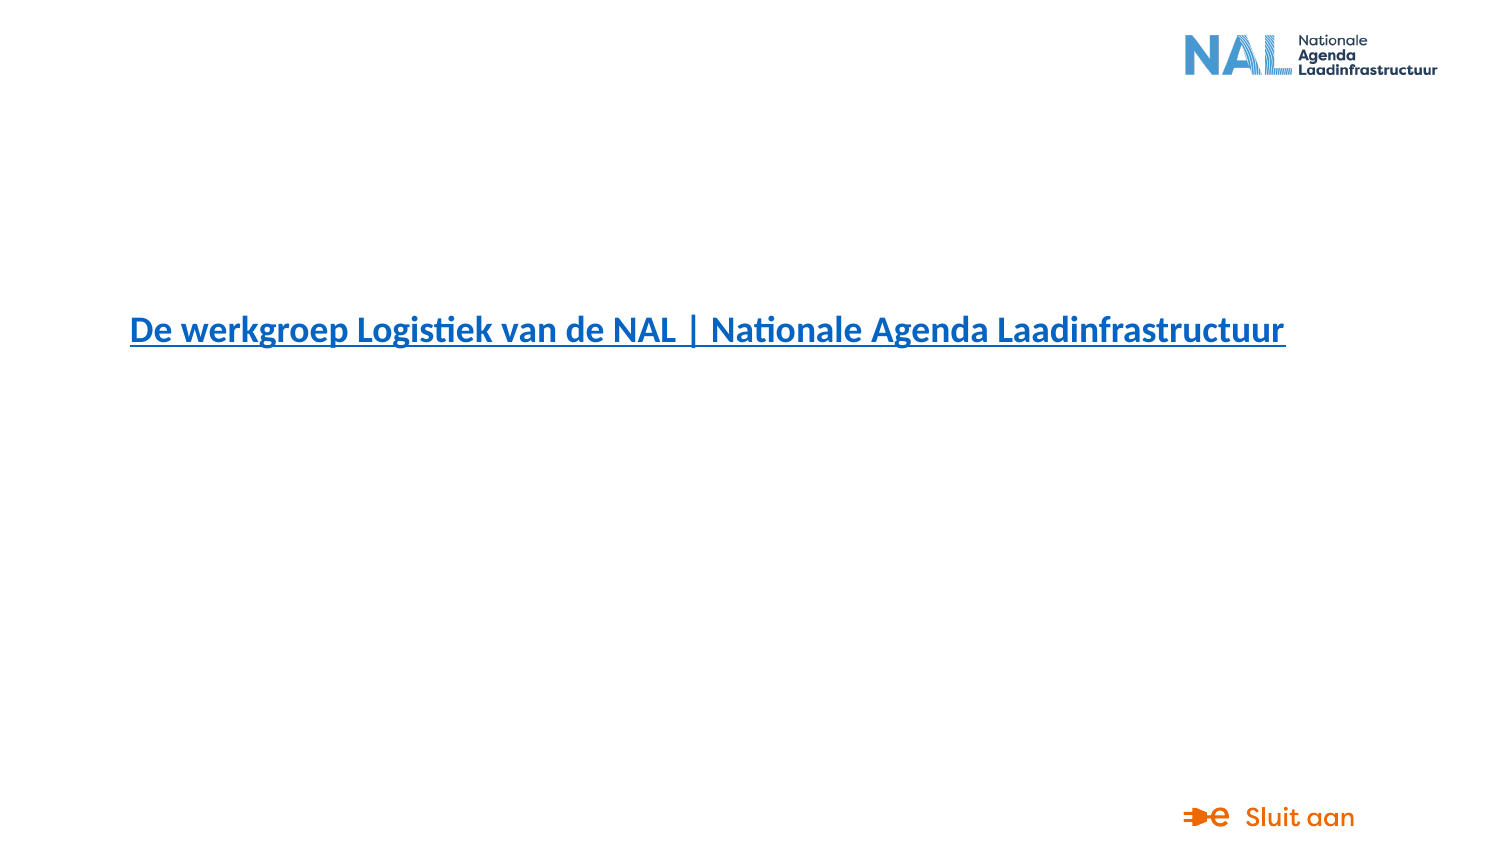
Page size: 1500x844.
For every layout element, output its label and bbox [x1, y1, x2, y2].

picture [0, 102, 1500, 844]
picture [1166, 9, 1454, 99]
